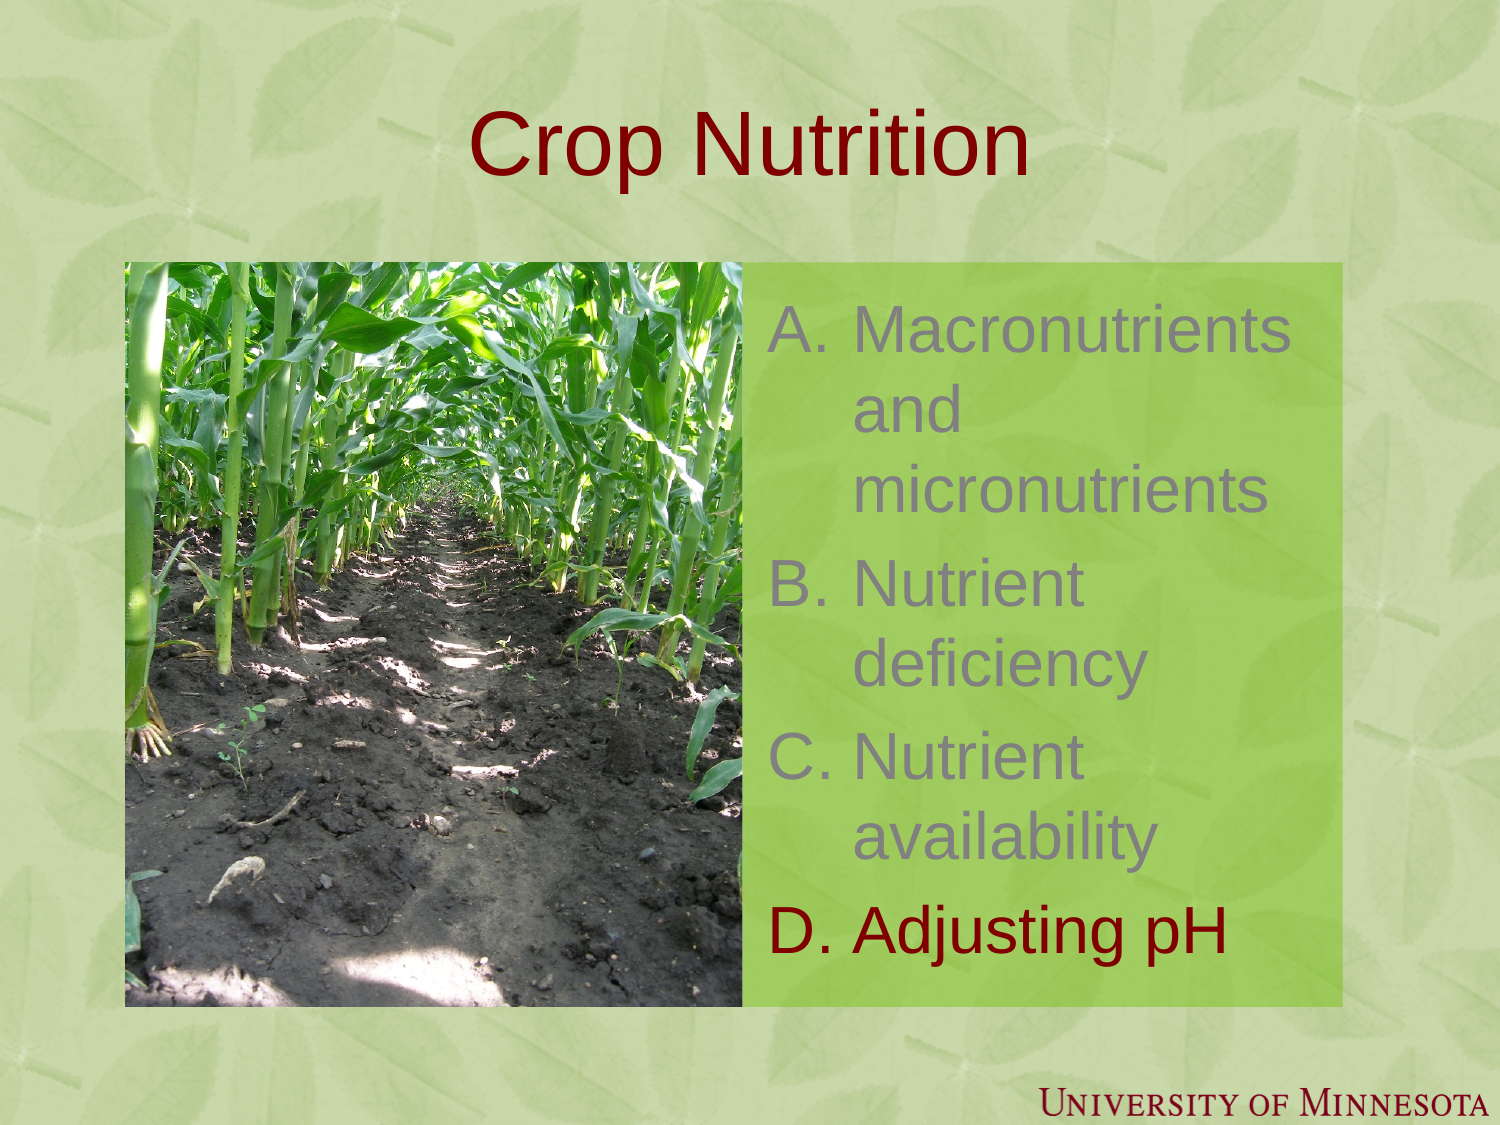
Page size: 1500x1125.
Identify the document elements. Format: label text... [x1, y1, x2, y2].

title Crop Nutrition [75, 45, 1425, 233]
picture [0, 0, 1500, 1125]
list Macronutrients and micronutrients Nutrient deficiency Nutrient availability Adjusting pH [743, 262, 1343, 1007]
